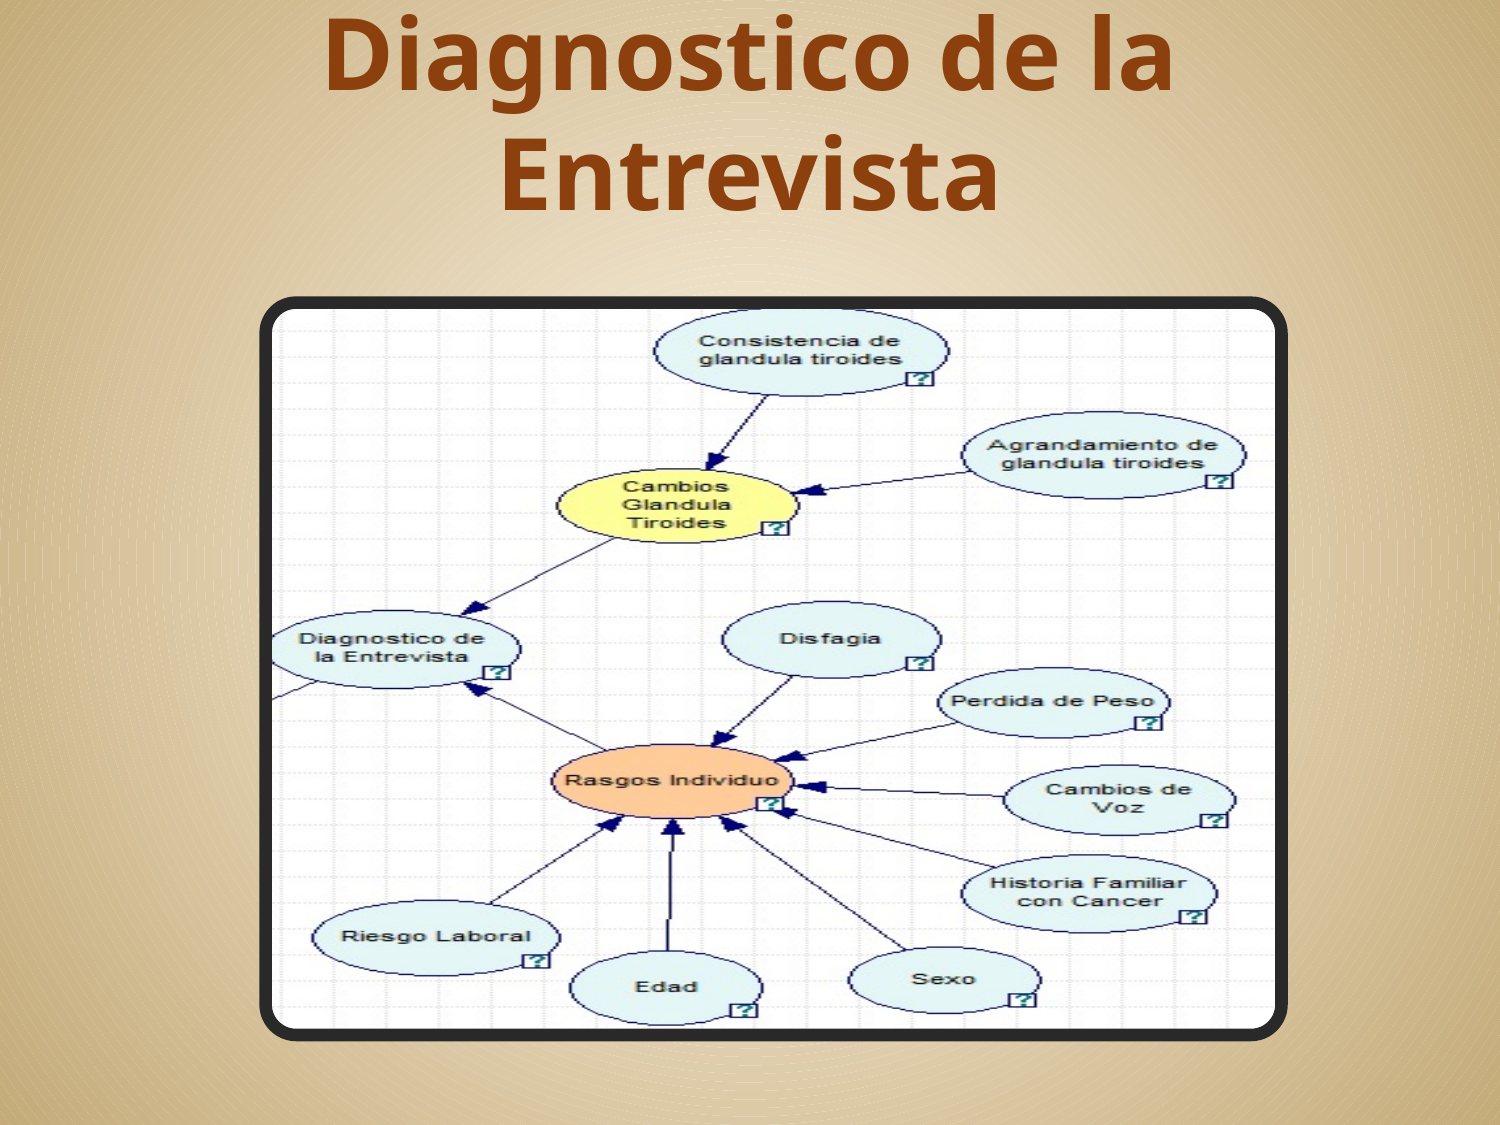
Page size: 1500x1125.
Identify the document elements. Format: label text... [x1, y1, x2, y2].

title Diagnostico de la Entrevista [75, 50, 1425, 238]
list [265, 302, 1282, 1036]
